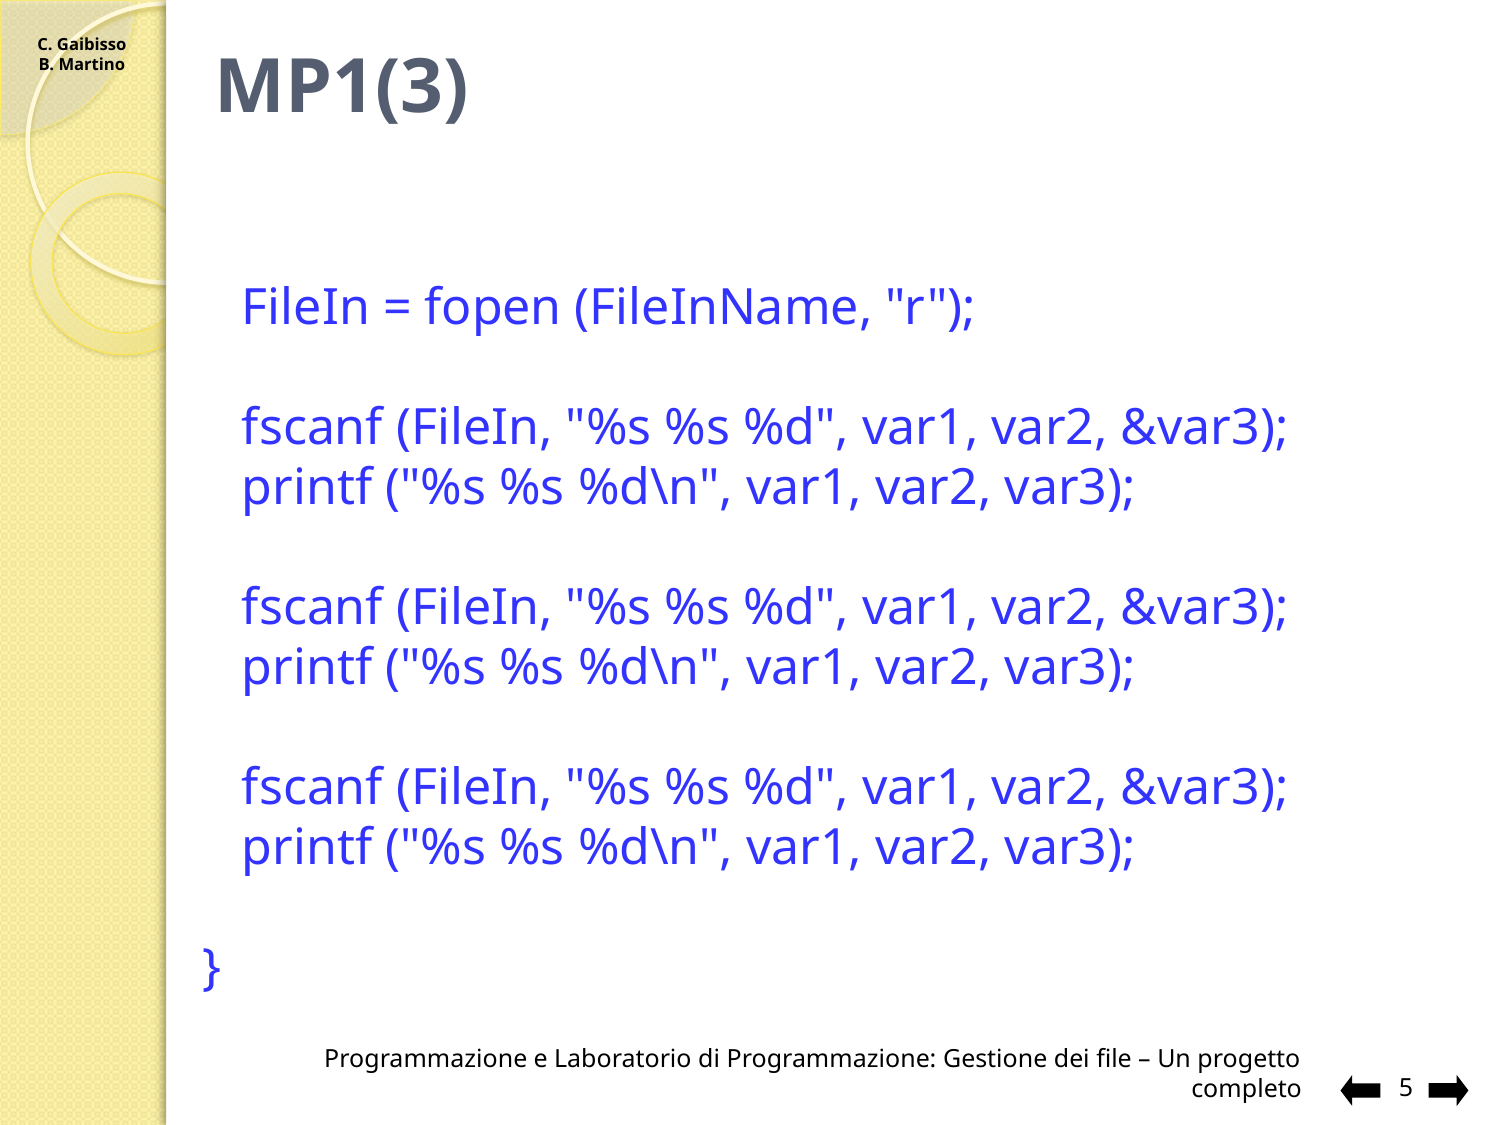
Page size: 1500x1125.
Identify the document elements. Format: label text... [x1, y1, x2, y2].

footer Programmazione e Laboratorio di Programmazione: Gestione dei file – Un progetto completo [258, 1031, 1317, 1111]
slide_number 5 [1324, 1034, 1488, 1113]
text_box FileIn = fopen (FileInName, "r"); fscanf (FileIn, "%s %s %d", var1, var2, &var3); printf ("%s %s %d\n", var1, var2, var3); fscanf (FileIn, "%s %s %d", var1, var2, &var3); printf ("%s %s %d\n", var1, var2, var3); fscanf (FileIn, "%s %s %d", var1, var2, &var3); printf ("%s %s %d\n", var1, var2, var3); } [188, 267, 1304, 1002]
title MP1(3) [199, 29, 1430, 136]
